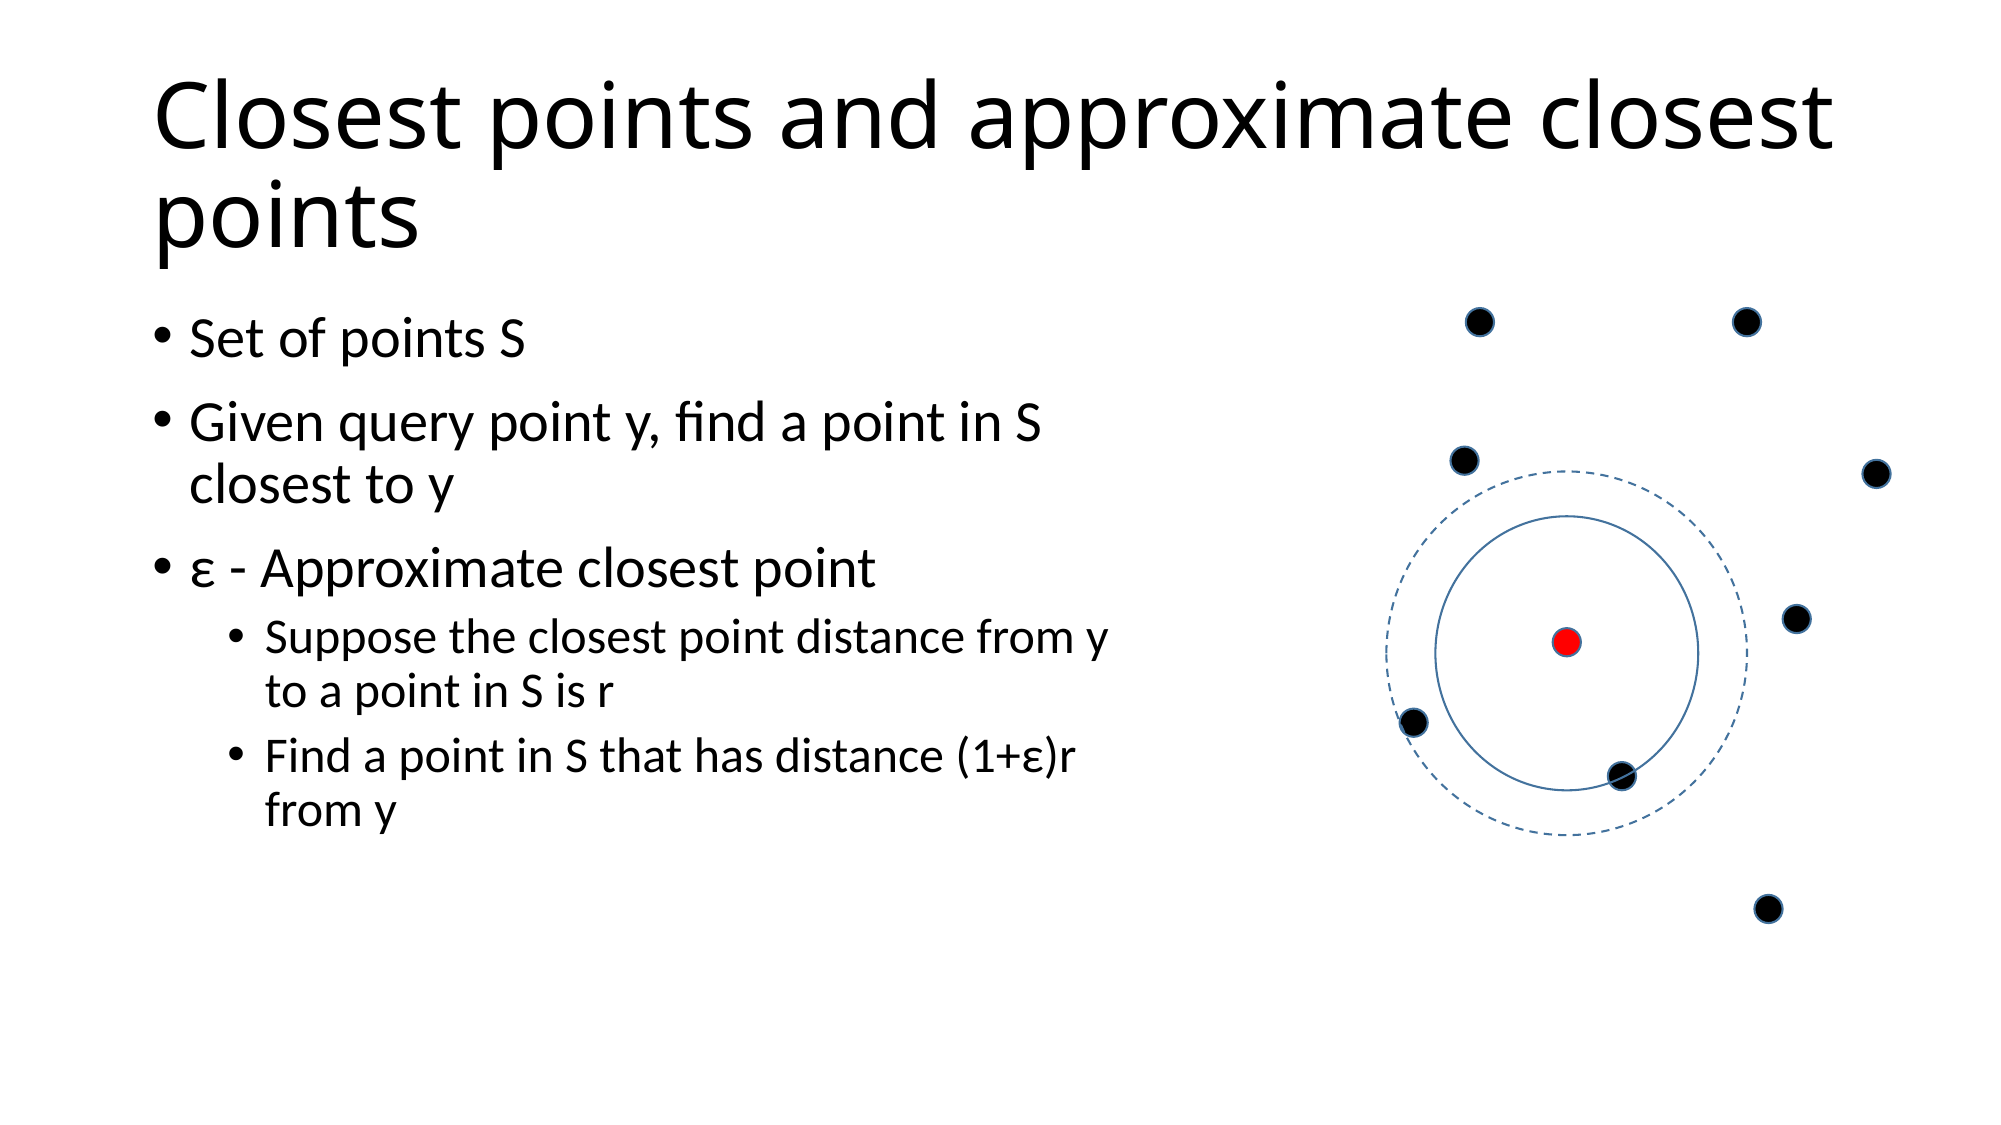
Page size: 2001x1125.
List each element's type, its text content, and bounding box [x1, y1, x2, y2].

text_box [1731, 306, 1763, 338]
text_box [1753, 893, 1784, 925]
text_box [1385, 470, 1749, 837]
text_box [1449, 445, 1480, 476]
title Closest points and approximate closest points [137, 59, 1863, 278]
list Set of points S Given query point y, find a point in S closest to y ε - Approximate closest point Suppose the closest point distance from y to a point in S is r Find a point in S that has distance (1+ε)r from y [137, 299, 1175, 1014]
text_box [1781, 603, 1812, 635]
text_box [1861, 458, 1892, 490]
text_box [1464, 306, 1496, 338]
